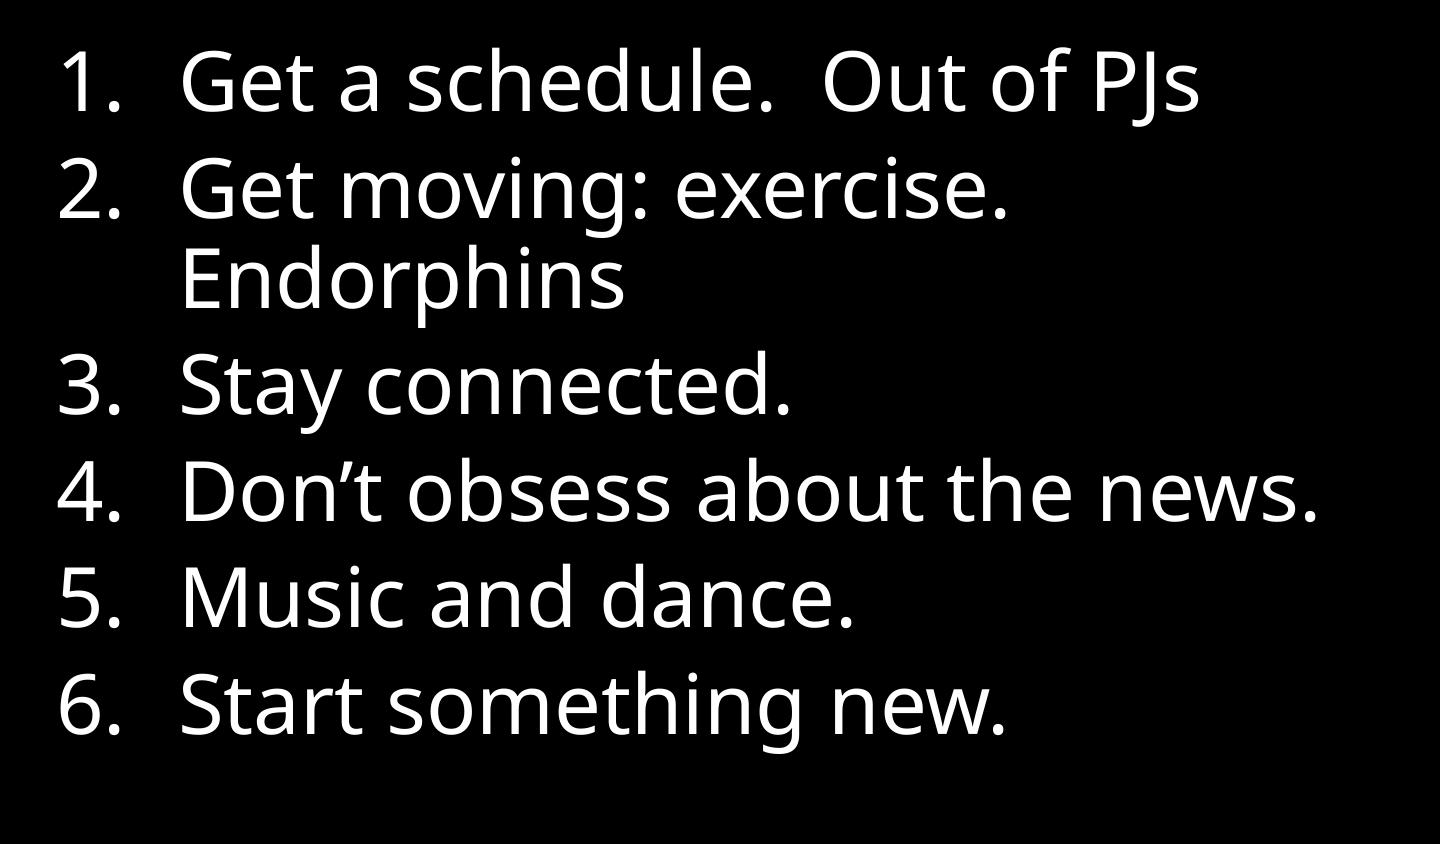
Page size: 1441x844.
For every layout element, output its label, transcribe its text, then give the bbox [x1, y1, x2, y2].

list Get a schedule. Out of PJs Get moving: exercise. Endorphins Stay connected. Don’t obsess about the news. Music and dance. Start something new. [45, 34, 1396, 844]
